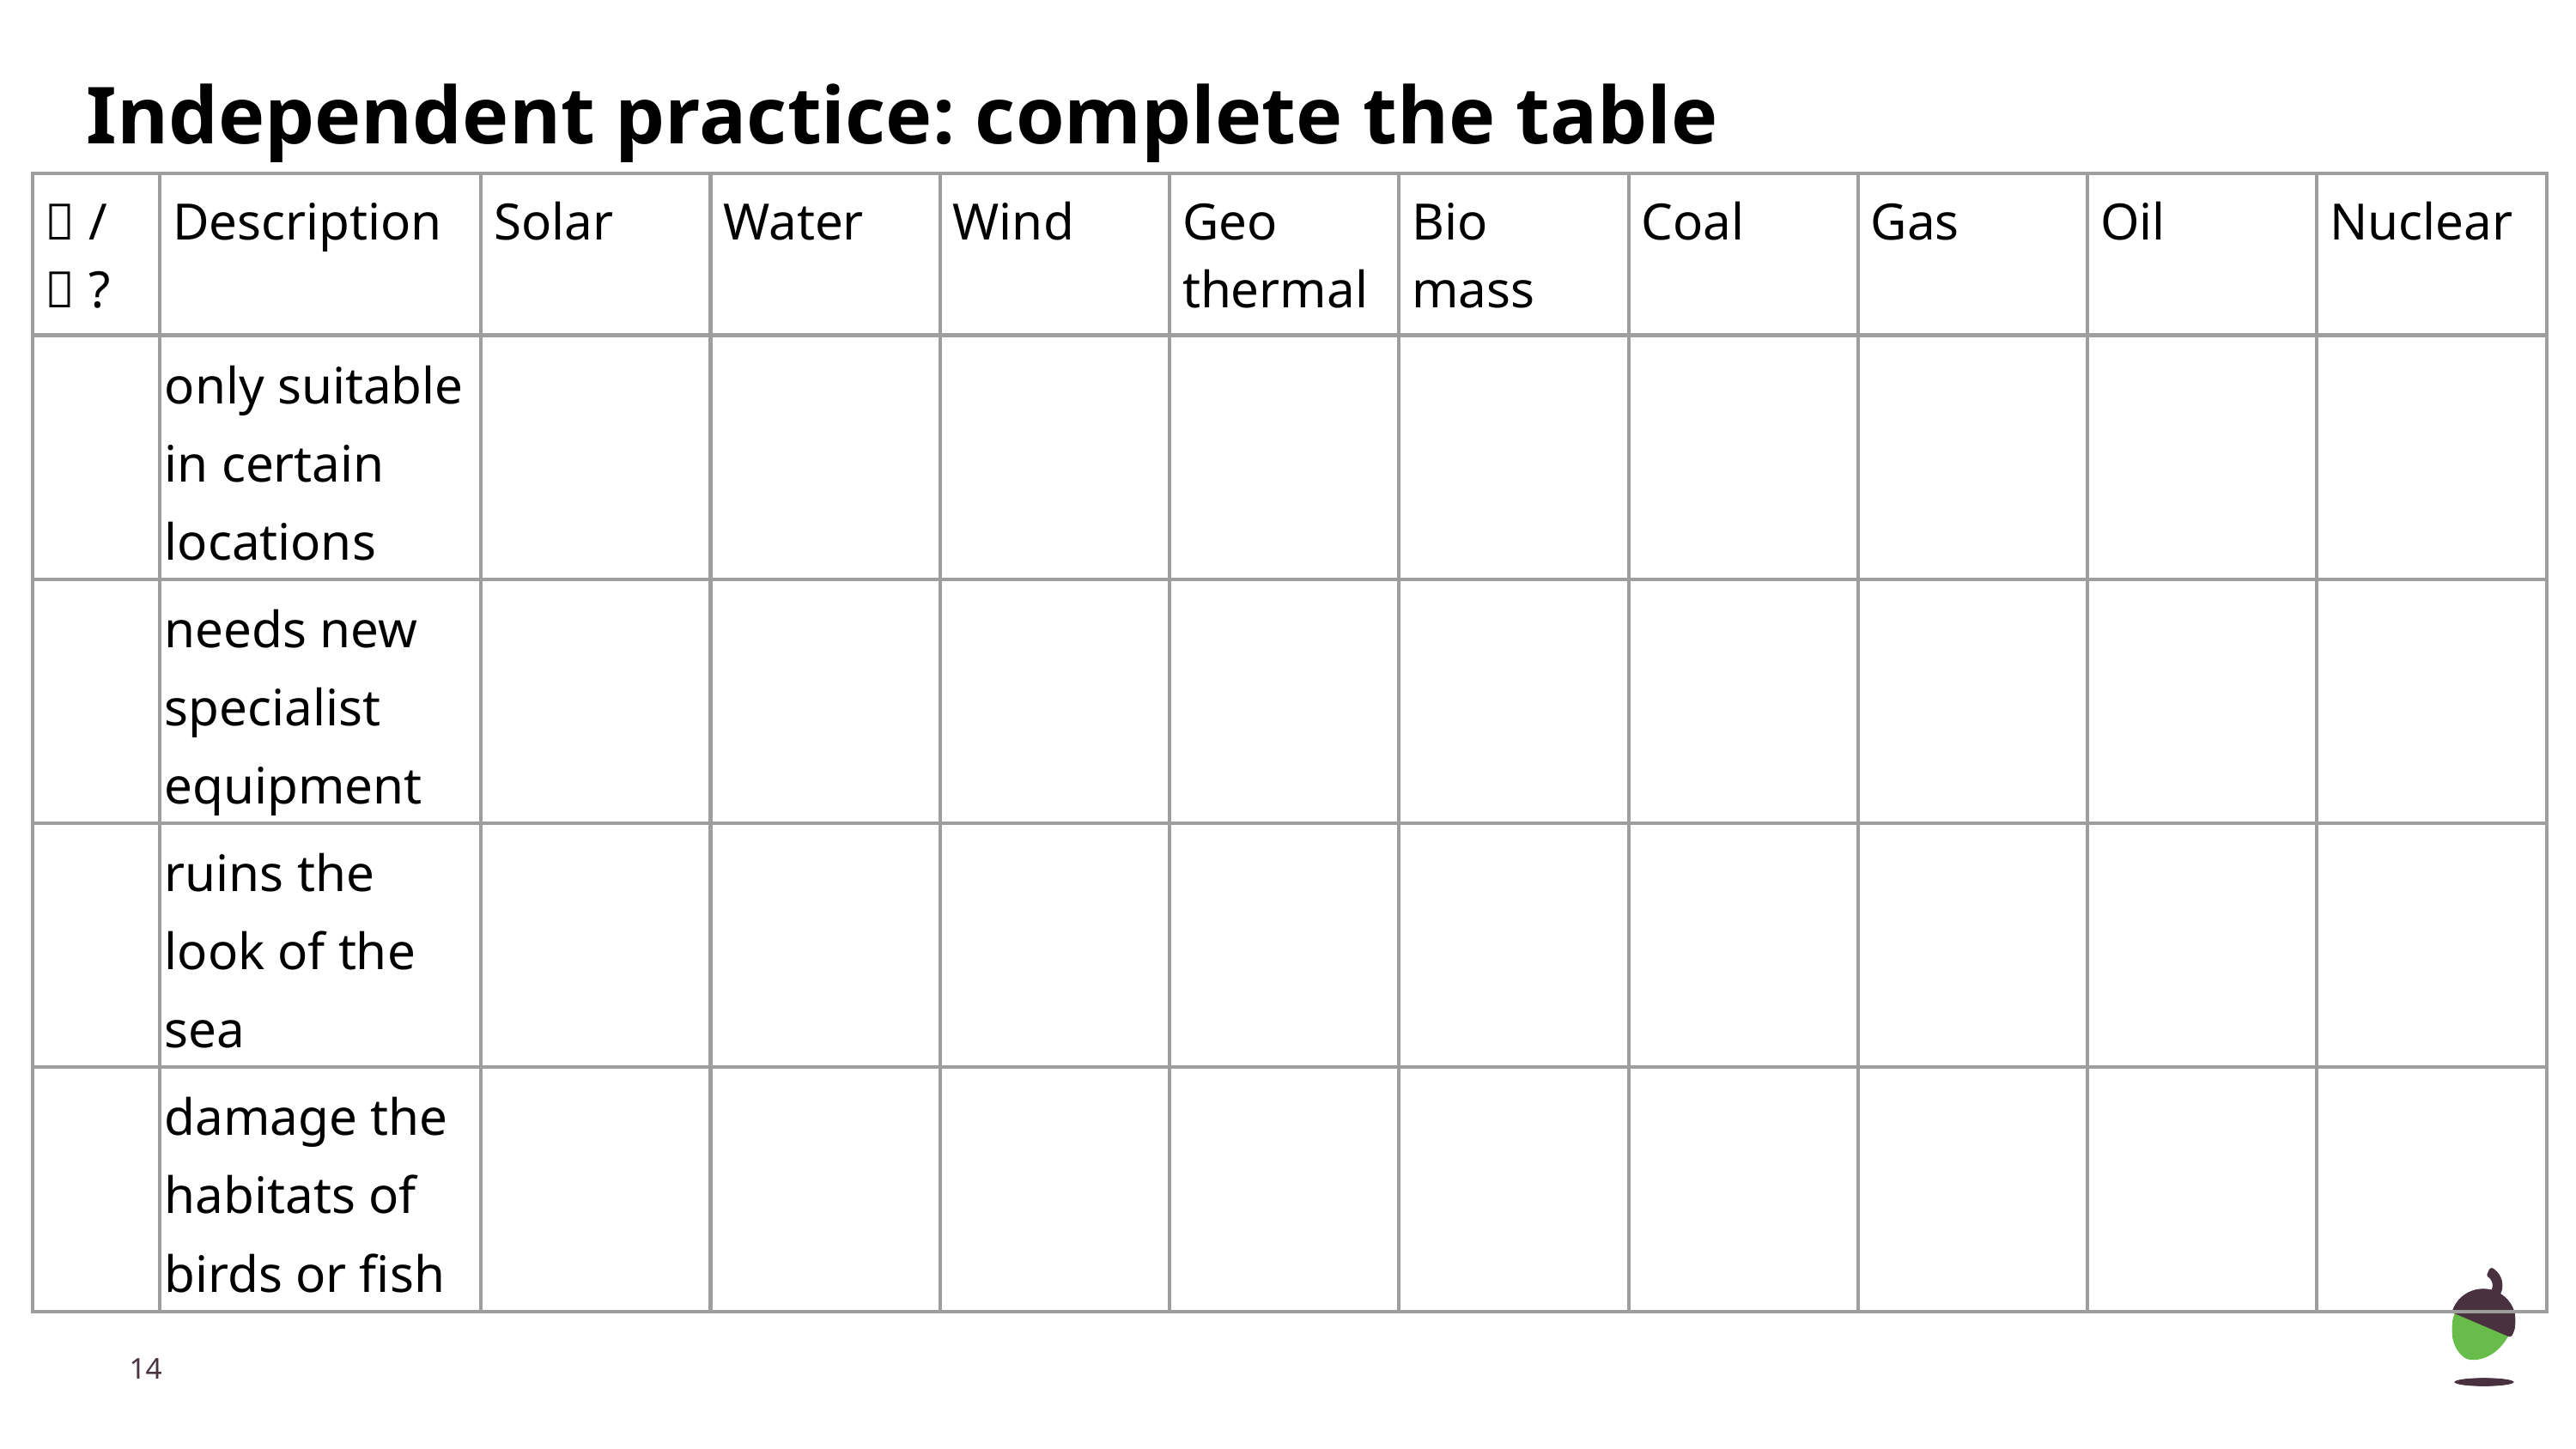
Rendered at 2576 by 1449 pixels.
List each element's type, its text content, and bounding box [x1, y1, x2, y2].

table_cell needs new specialist equipment [161, 581, 479, 822]
table_cell [713, 337, 939, 578]
table_cell [1171, 1069, 1397, 1310]
table_cell [1631, 1069, 1856, 1310]
table_cell [942, 337, 1168, 578]
table_cell [2089, 825, 2315, 1065]
table_cell [942, 581, 1168, 822]
table_cell [713, 825, 939, 1065]
table_header Bio mass [1400, 175, 1627, 333]
table_cell [942, 1069, 1168, 1310]
table_cell [1860, 825, 2086, 1065]
table_cell [942, 825, 1168, 1065]
table_cell [2318, 581, 2545, 822]
table_cell [2089, 581, 2315, 822]
picture [2451, 1313, 2516, 1386]
table_header Geo thermal [1171, 175, 1397, 333]
table_cell [1171, 337, 1397, 578]
table_header Coal [1631, 175, 1856, 333]
table_cell [1631, 581, 1856, 822]
table_cell [483, 581, 708, 822]
table_header Description [161, 175, 479, 333]
table_cell [2089, 1069, 2315, 1310]
table_header Solar [483, 175, 708, 333]
table_cell [483, 825, 708, 1065]
table_cell [2318, 337, 2545, 578]
table_cell [1631, 337, 1856, 578]
table_cell [713, 581, 939, 822]
slide_number ‹#› [129, 1349, 332, 1401]
table_cell [34, 825, 158, 1065]
table_header Nuclear [2318, 175, 2545, 333]
table_cell [34, 337, 158, 578]
table_cell ruins the look of the sea [161, 825, 479, 1065]
table_cell [1400, 337, 1627, 578]
table_cell [34, 1069, 158, 1310]
table_cell [483, 1069, 708, 1310]
table_header Gas [1860, 175, 2086, 333]
table_cell [483, 337, 708, 578]
table_cell [1860, 337, 2086, 578]
table_cell [713, 1069, 939, 1310]
table_header Water [713, 175, 939, 333]
table_header 🙂 / 🙁 ? [34, 175, 158, 333]
table_cell [34, 581, 158, 822]
table_cell only suitable in certain locations [161, 337, 479, 578]
table_header Oil [2089, 175, 2315, 333]
table_cell damage the habitats of birds or fish [161, 1069, 479, 1310]
text_box Independent practice: complete the table [86, 51, 1856, 155]
table_cell [1400, 581, 1627, 822]
table_cell [1171, 581, 1397, 822]
table_cell [2318, 1069, 2545, 1310]
table_cell [1400, 825, 1627, 1065]
table_header Wind [942, 175, 1168, 333]
table_cell [1860, 1069, 2086, 1310]
table_cell [1631, 825, 1856, 1065]
table_cell [1860, 581, 2086, 822]
table_cell [1171, 825, 1397, 1065]
table_cell [2318, 825, 2545, 1065]
table_cell [2089, 337, 2315, 578]
table_cell [1400, 1069, 1627, 1310]
